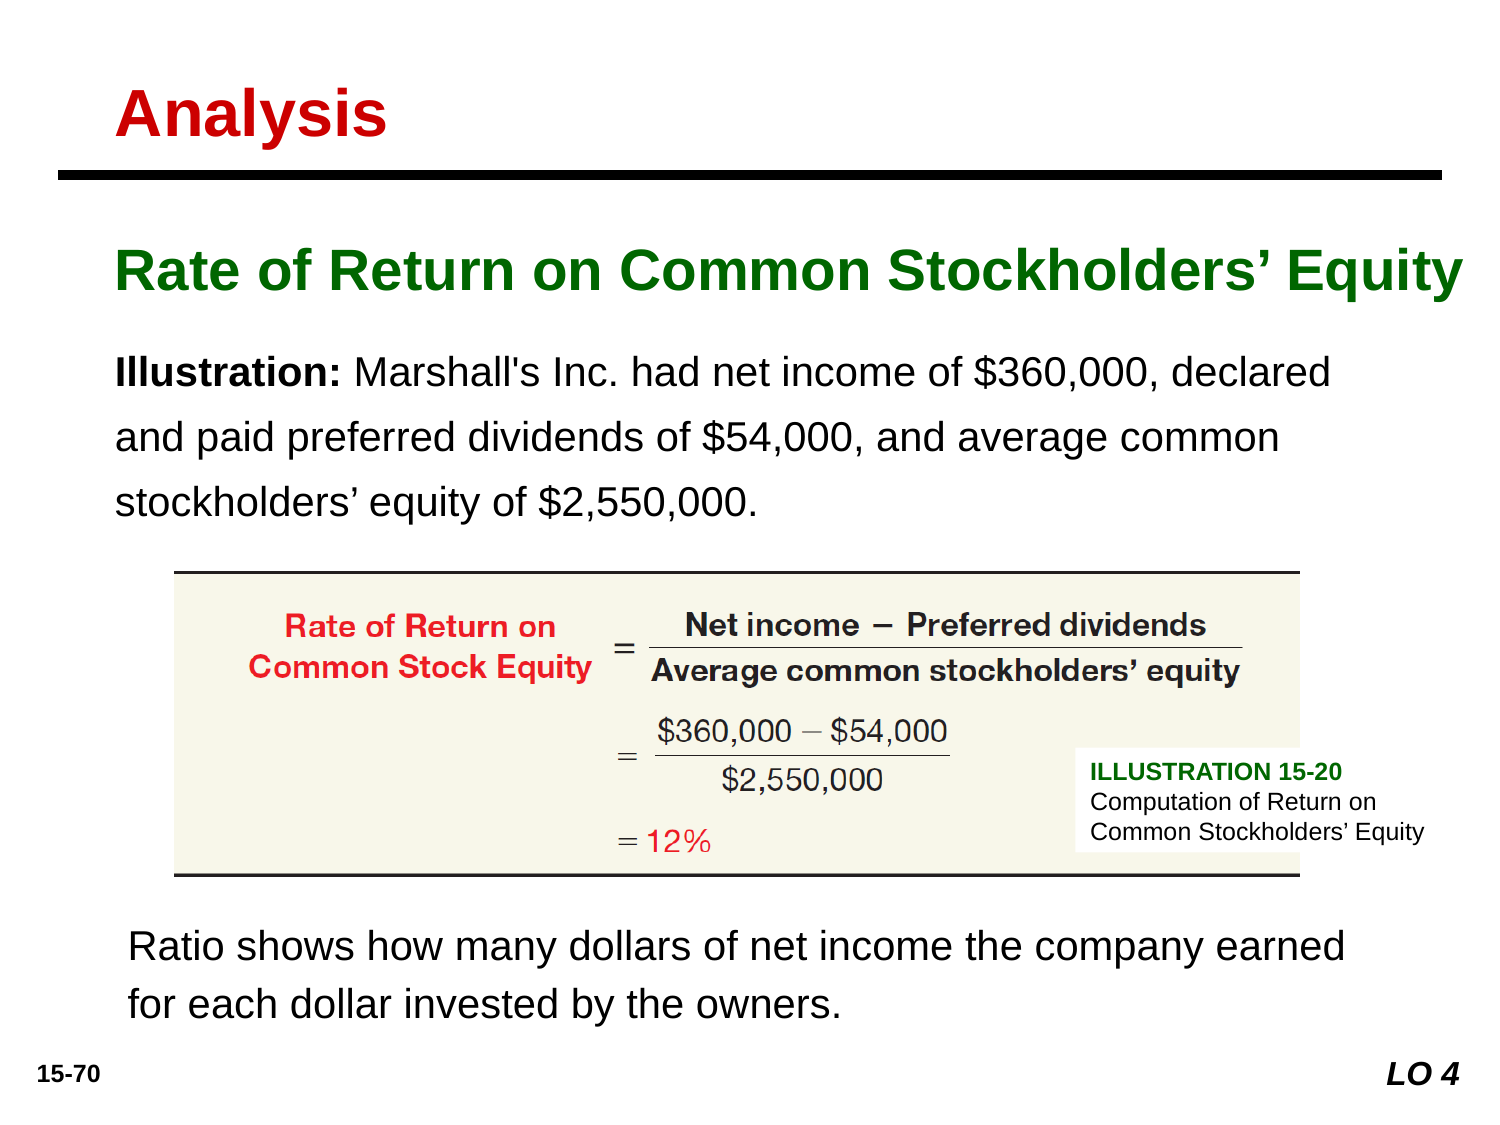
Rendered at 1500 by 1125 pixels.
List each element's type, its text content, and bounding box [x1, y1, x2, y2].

text_box Illustration: Marshall's Inc. had net income of $360,000, declared and paid preferred dividends of $54,000, and average common stockholders’ equity of $2,550,000. [99, 322, 1363, 533]
text_box Rate of Return on Common Stockholders’ Equity [99, 224, 1488, 310]
picture [174, 562, 1301, 881]
text_box Analysis [99, 62, 1450, 155]
text_box LO 4 [1337, 1044, 1475, 1100]
text_box ILLUSTRATION 15-20 Computation of Return on Common Stockholders’ Equity [1304, 747, 1475, 853]
text_box Ratio shows how many dollars of net income the company earned for each dollar invested by the owners. [112, 903, 1363, 1034]
